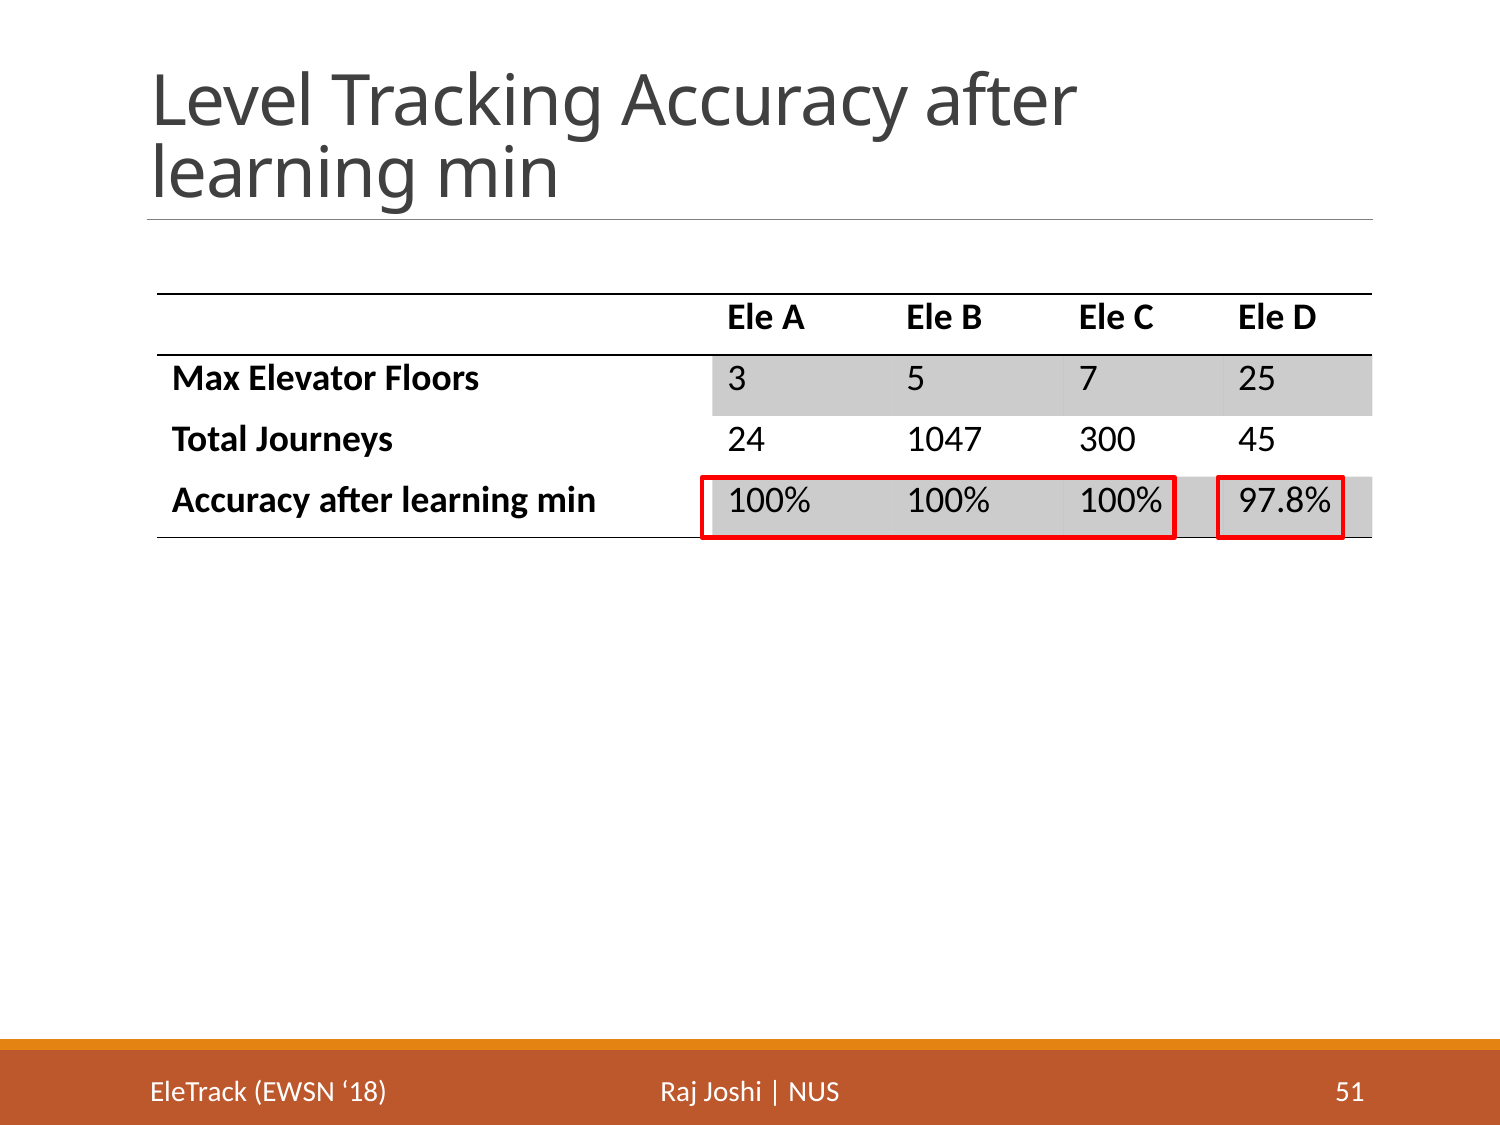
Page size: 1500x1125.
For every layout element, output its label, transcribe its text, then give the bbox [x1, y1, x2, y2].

slide_number 51 [1218, 1059, 1380, 1120]
text_box [701, 476, 1176, 539]
text_box [1217, 476, 1344, 539]
slide_number EleTrack (EWSN ‘18) [135, 1059, 440, 1120]
footer Raj Joshi | NUS [453, 1059, 1047, 1120]
